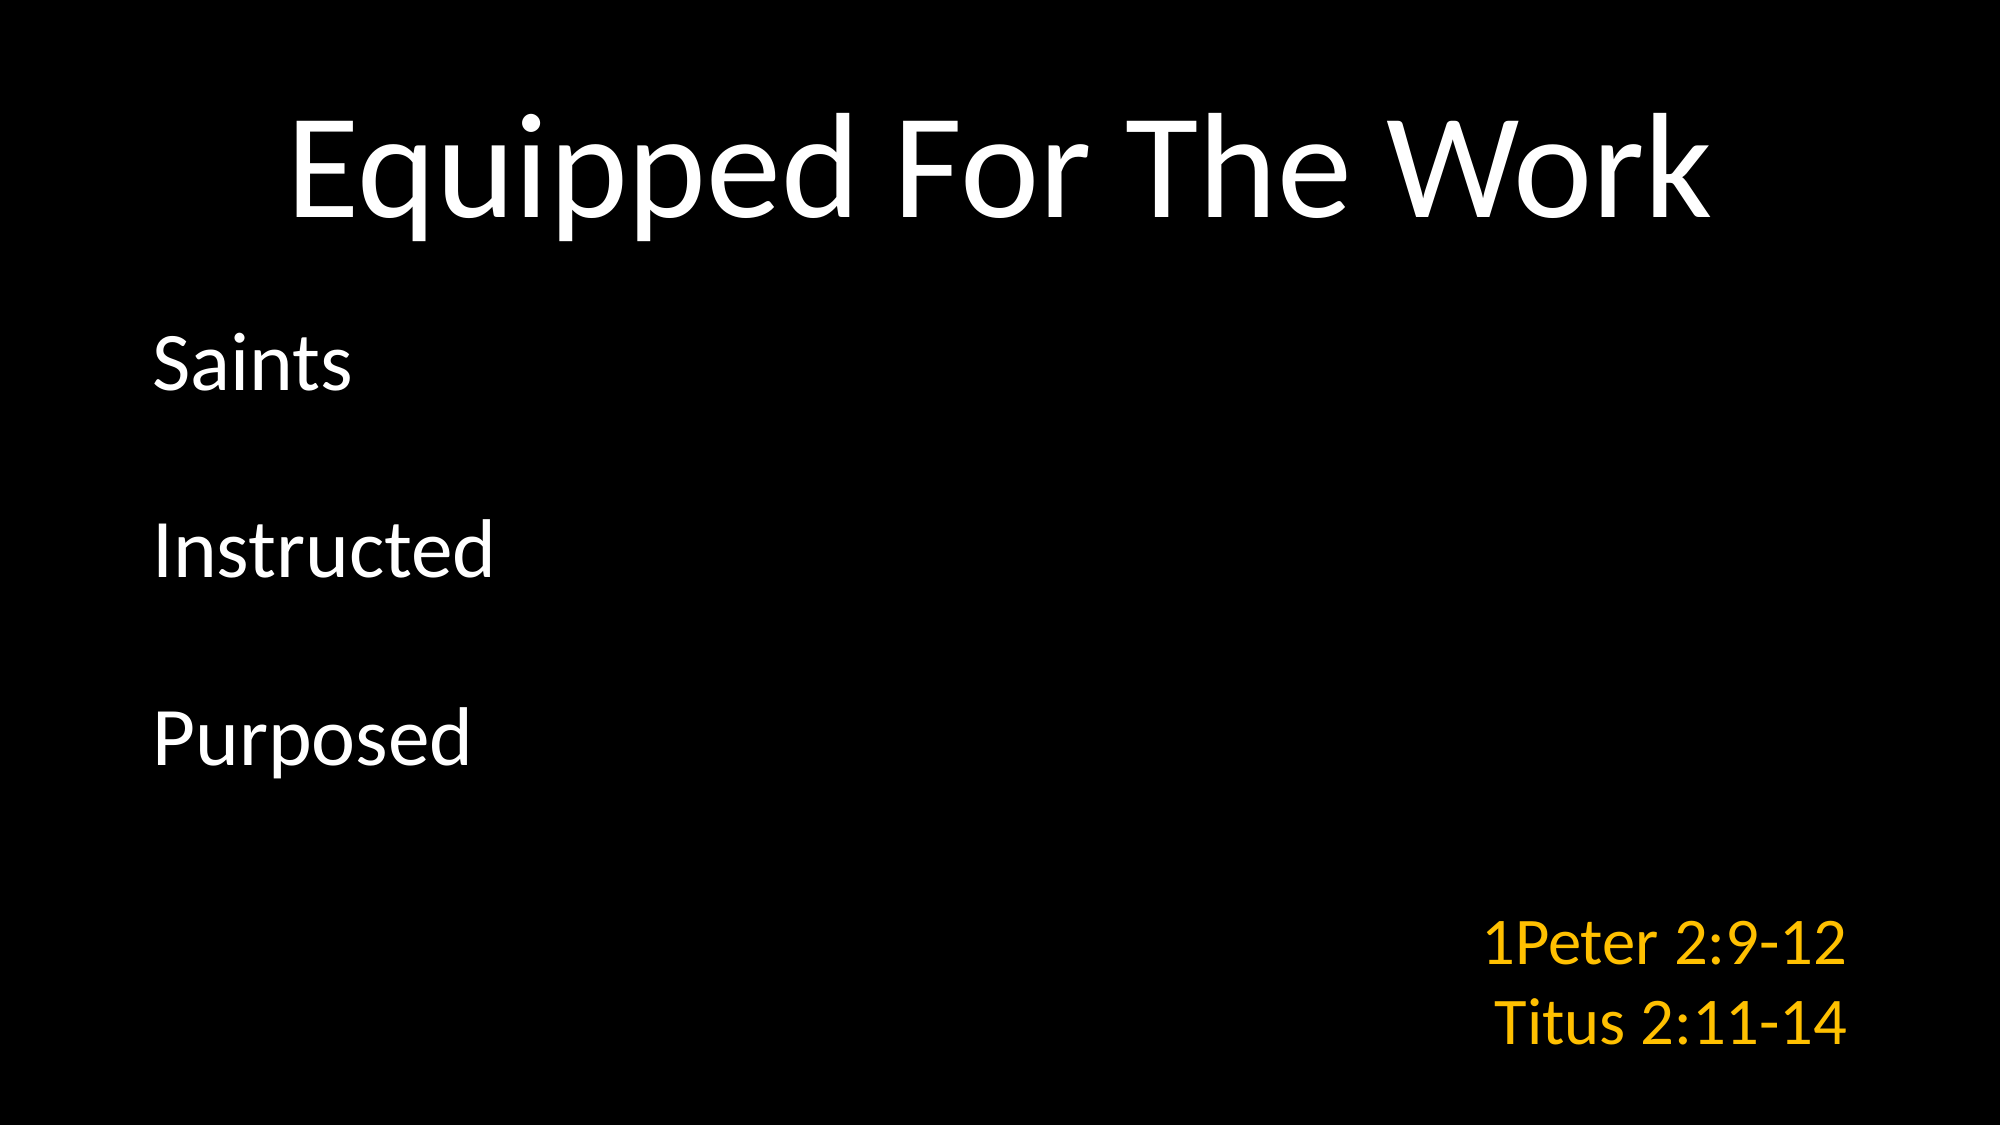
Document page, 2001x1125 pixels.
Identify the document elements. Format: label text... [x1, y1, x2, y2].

list Saints Instructed Purposed [137, 299, 988, 1066]
title Equipped For The Work [137, 59, 1863, 278]
list 1Peter 2:9-12 Titus 2:11-14 [1012, 299, 1863, 1066]
